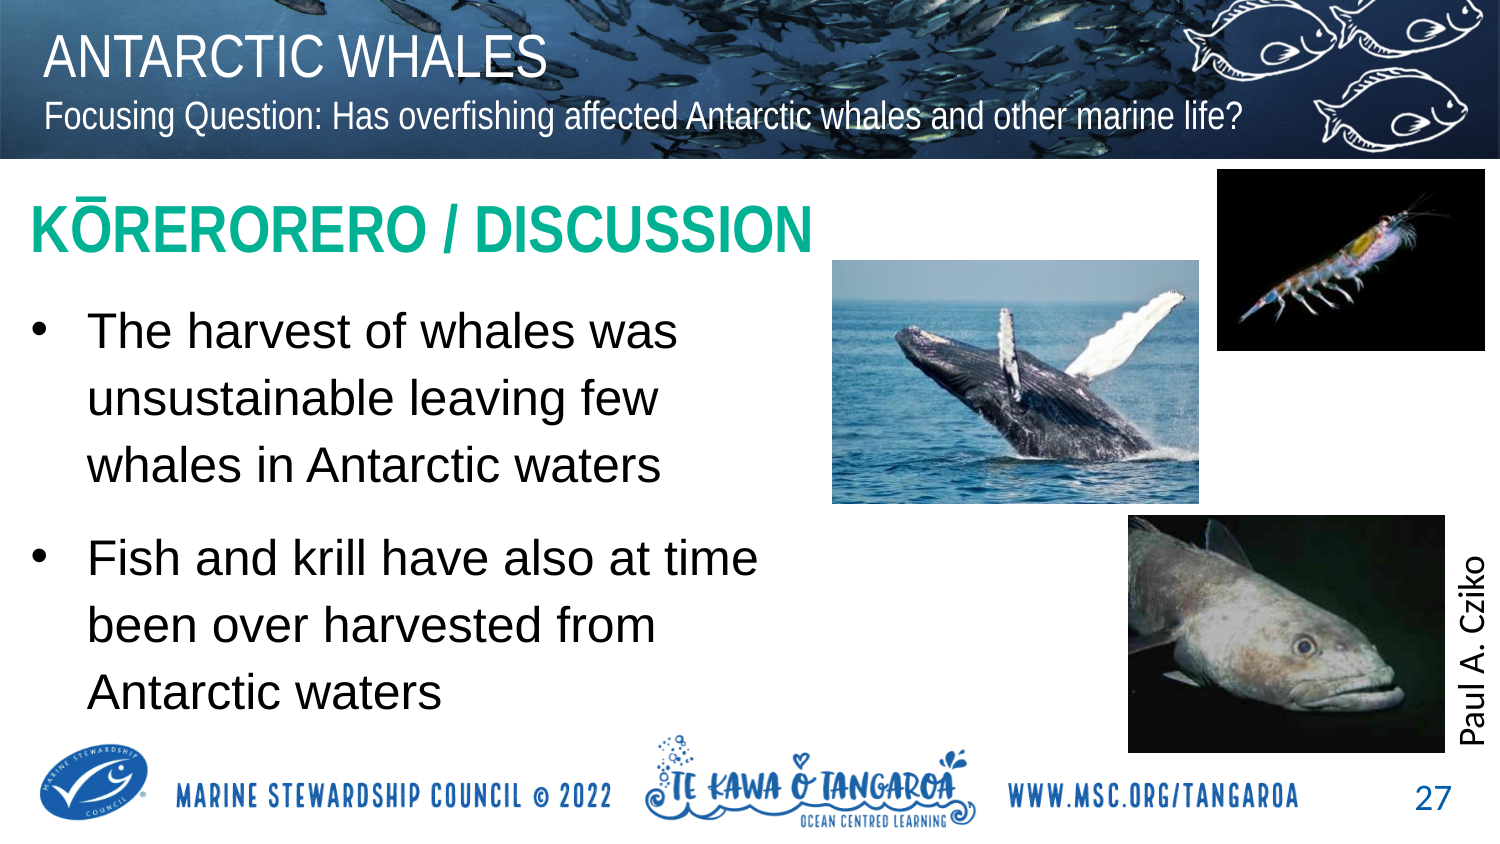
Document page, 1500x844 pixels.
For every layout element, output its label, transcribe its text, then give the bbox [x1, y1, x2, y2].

picture [0, 0, 1500, 351]
text_box ANTARCTIC WHALES Focusing Question: Has overfishing affected Antarctic whales and other marine life? [28, 8, 1293, 146]
text_box Paul A. Cziko [1439, 540, 1500, 763]
picture [0, 514, 1445, 844]
picture [832, 259, 1199, 504]
list KŌRERORERO / DISCUSSION The harvest of whales was unsustainable leaving few whales in Antarctic waters Fish and krill have also at time been over harvested from Antarctic waters [15, 169, 835, 742]
